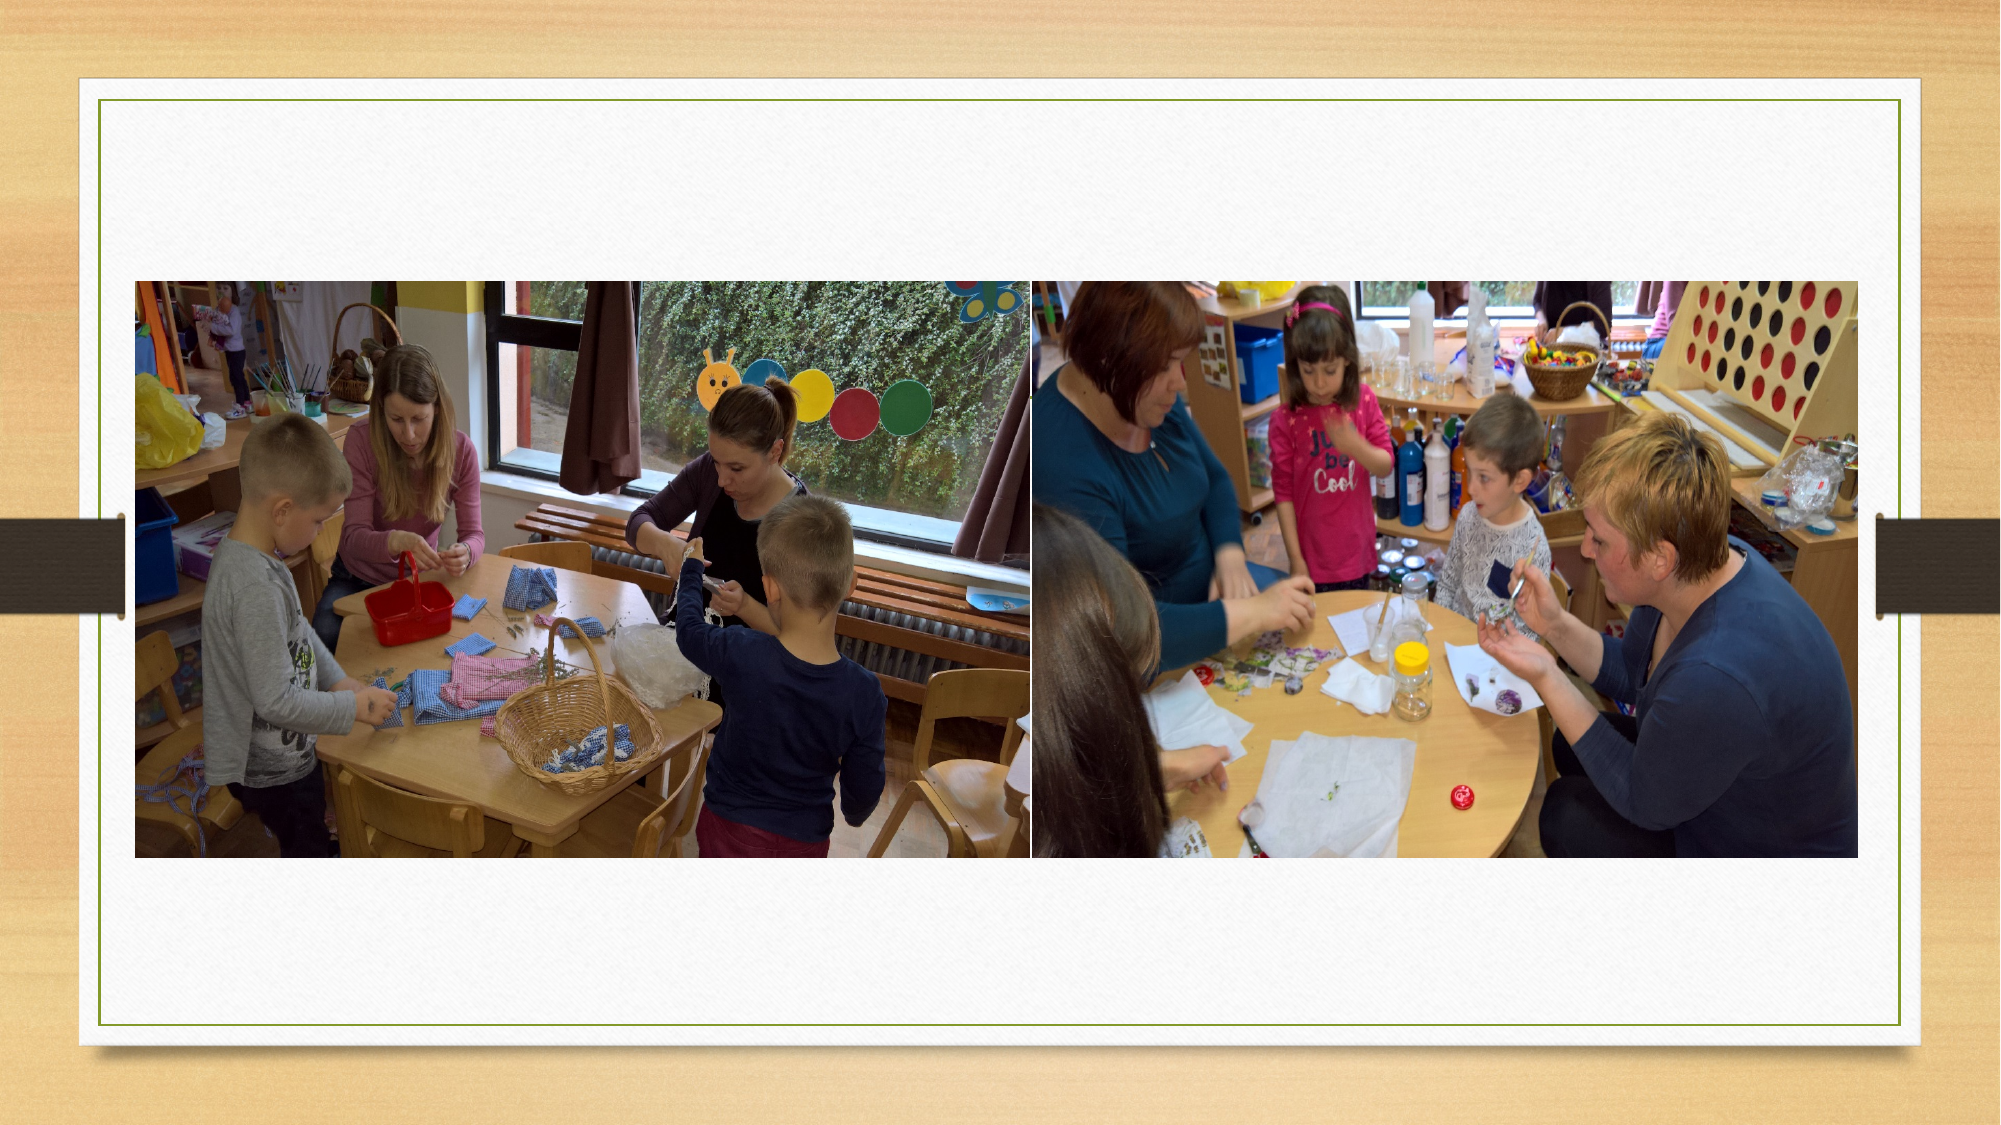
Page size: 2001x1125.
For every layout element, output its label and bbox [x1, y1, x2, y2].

list [1031, 280, 1858, 859]
list [135, 280, 1030, 859]
picture [0, 0, 2001, 1125]
